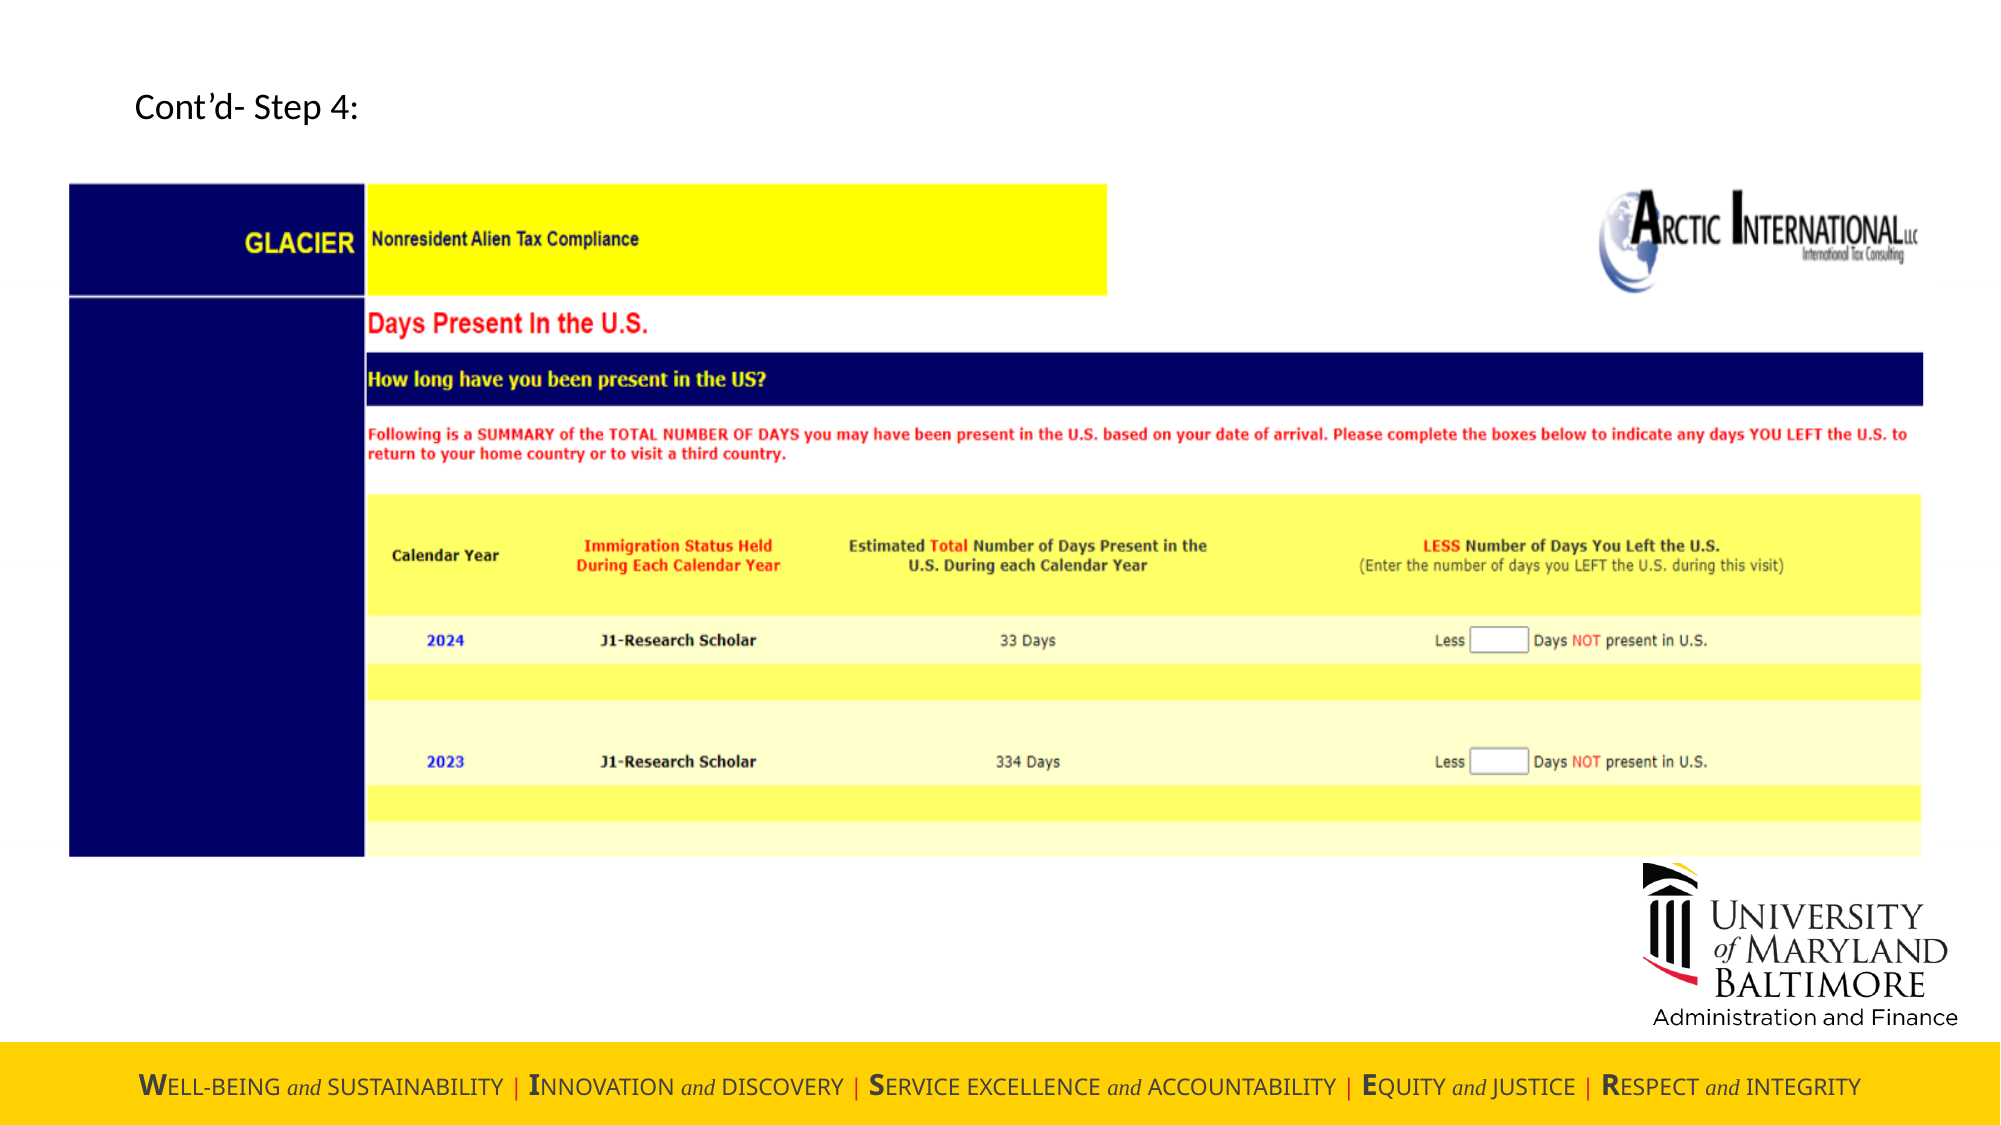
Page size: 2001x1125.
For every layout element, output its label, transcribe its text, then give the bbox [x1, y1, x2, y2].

text_box Cont’d- Step 4: [119, 71, 1754, 149]
picture [0, 0, 2000, 1043]
